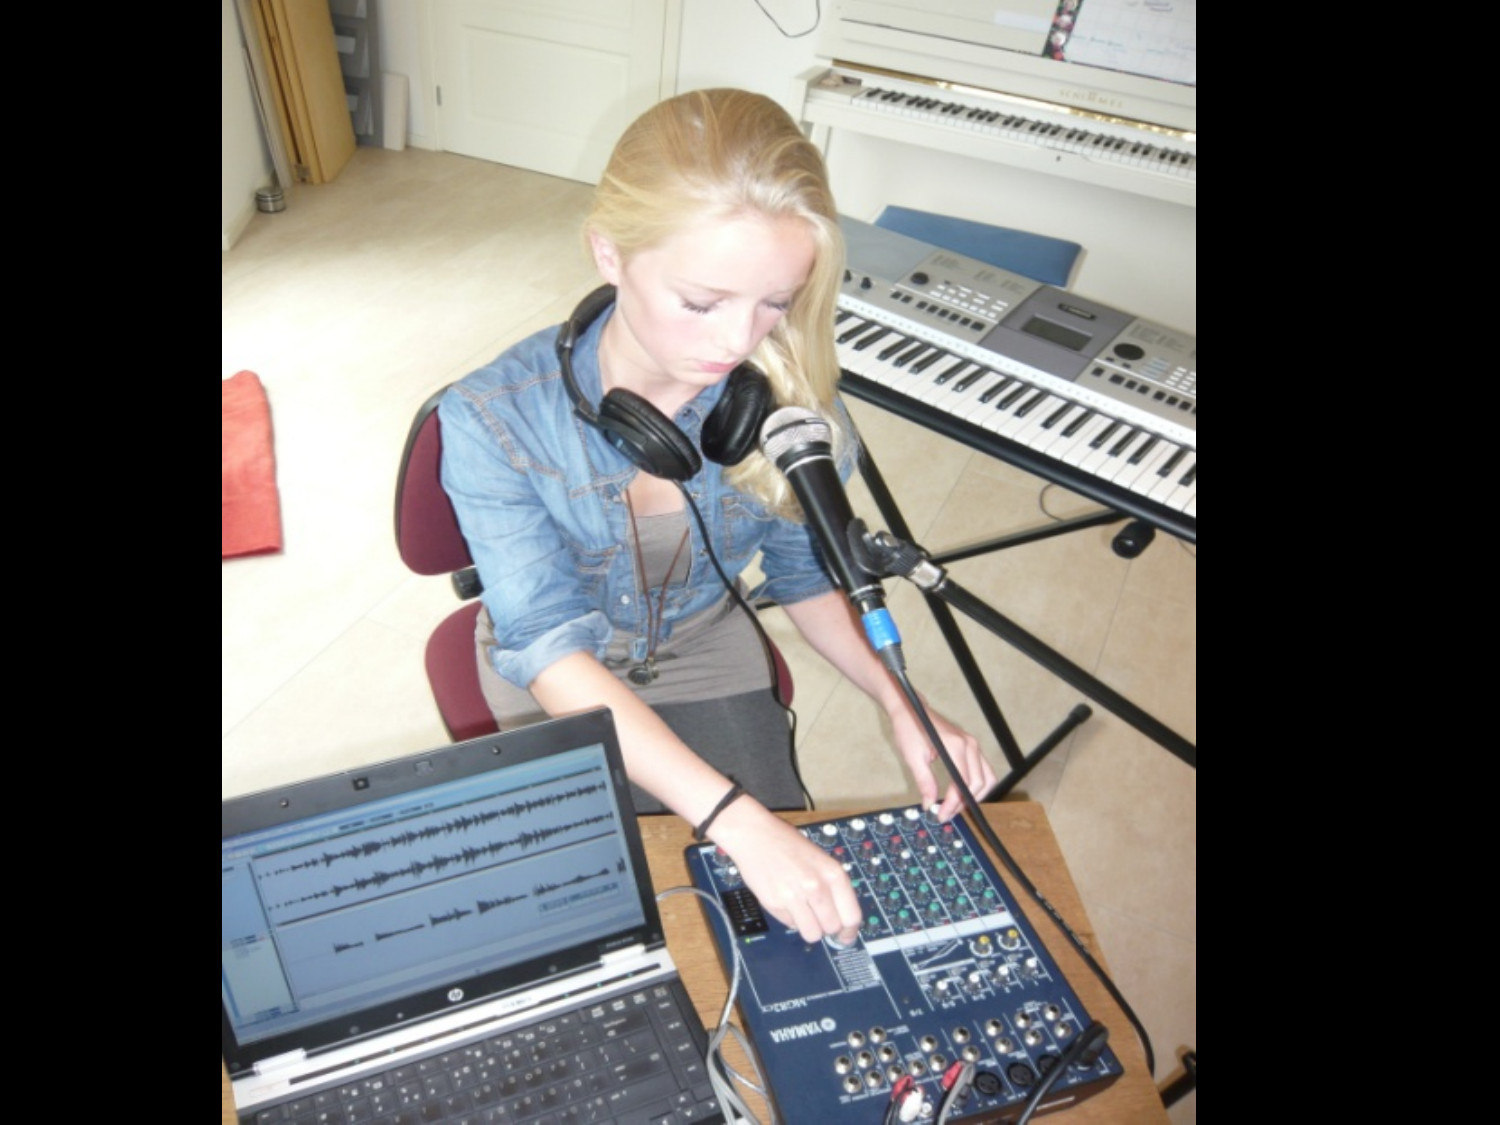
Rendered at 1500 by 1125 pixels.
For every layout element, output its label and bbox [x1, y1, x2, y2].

picture [222, 0, 1196, 1125]
